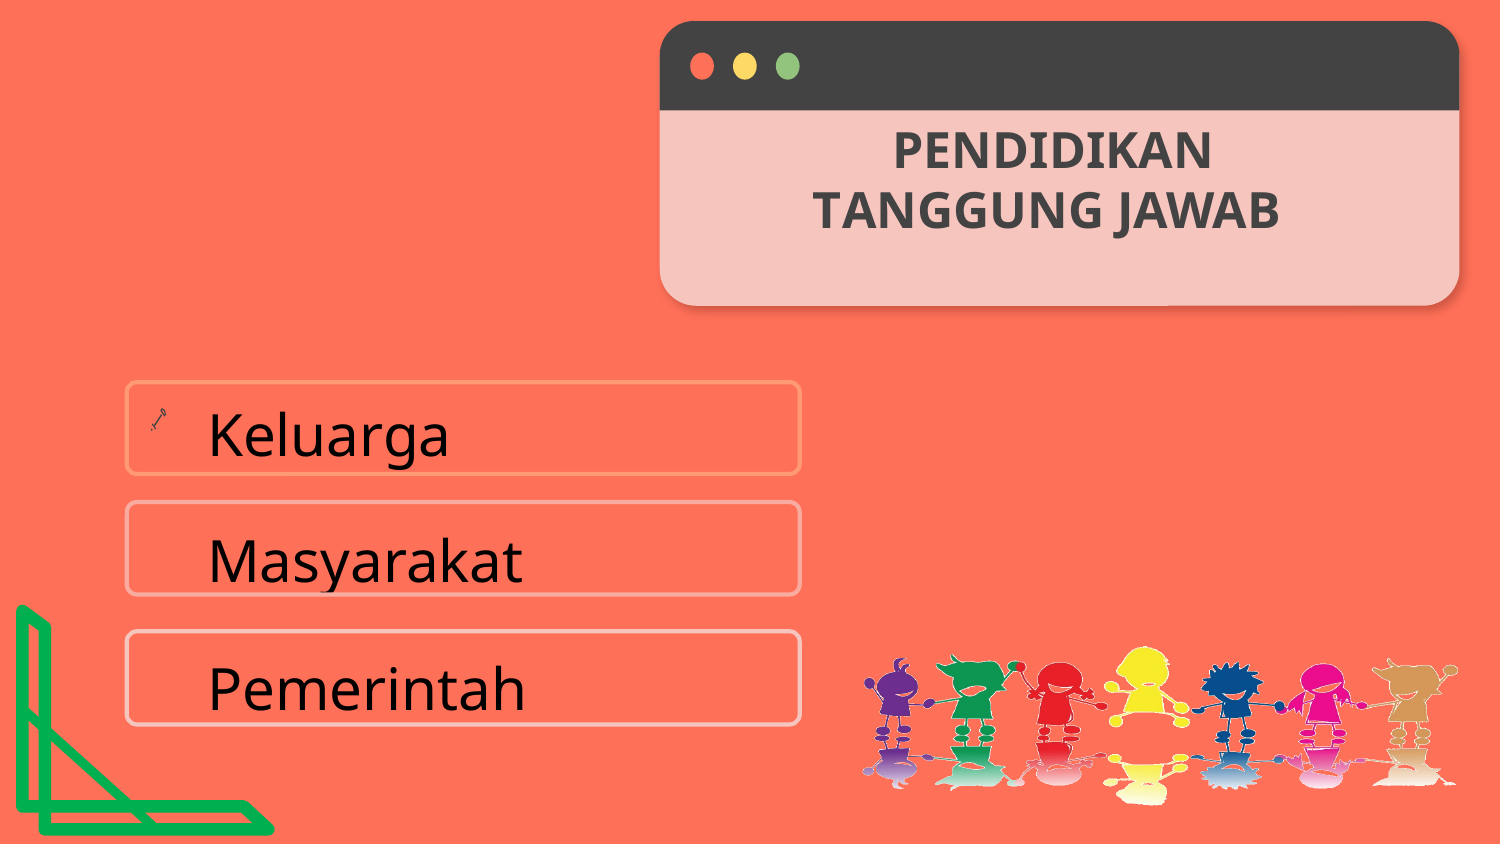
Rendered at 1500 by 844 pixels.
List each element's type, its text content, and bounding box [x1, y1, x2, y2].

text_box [659, 20, 1460, 111]
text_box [126, 631, 800, 731]
title PENDIDIKAN TANGGUNG JAWAB [733, 119, 1374, 198]
text_box [659, 117, 1460, 306]
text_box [126, 501, 800, 603]
picture [860, 501, 1460, 844]
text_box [126, 381, 800, 478]
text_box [22, 610, 269, 830]
